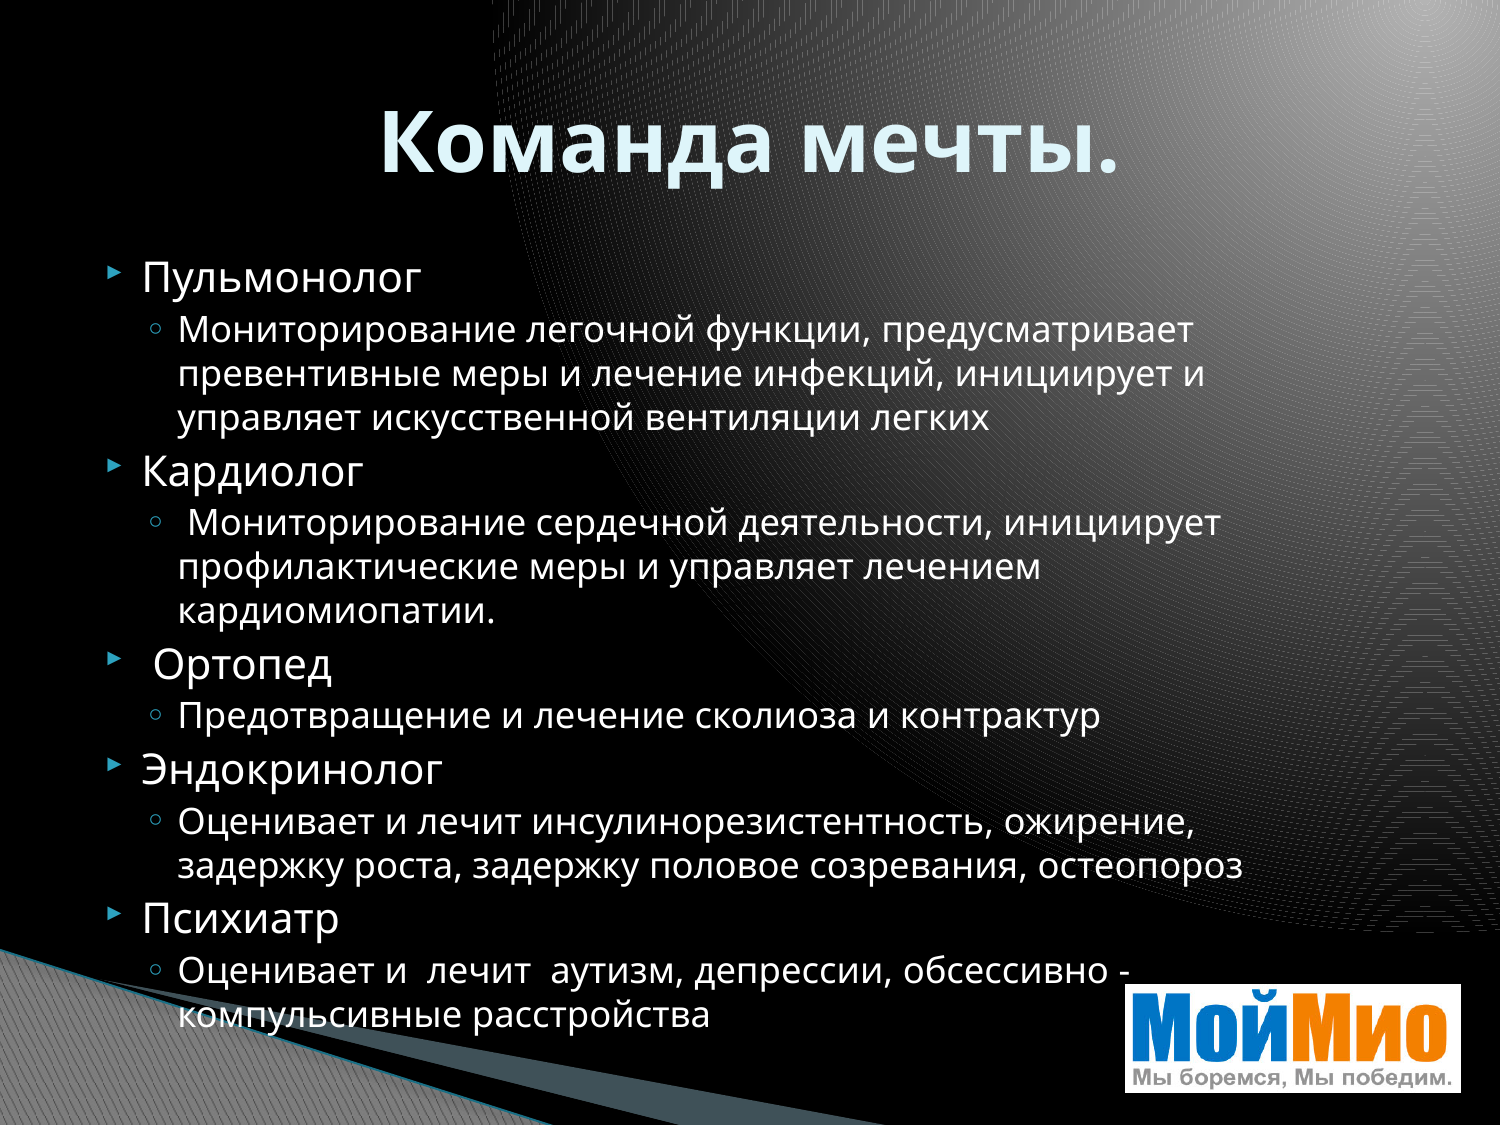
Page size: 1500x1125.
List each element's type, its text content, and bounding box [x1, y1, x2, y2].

picture [1124, 984, 1462, 1093]
title Команда мечты. [75, 45, 1425, 233]
picture [0, 952, 543, 1125]
list Пульмонолог Мониторирование легочной функции, предусматривает превентивные меры и лечение инфекций, инициирует и управляет искусственной вентиляции легких Кардиолог Мониторирование сердечной деятельности, инициирует профилактические меры и управляет лечением кардиомиопатии. Ортопед Предотвращение и лечение сколиоза и контрактур Эндокринолог Оценивает и лечит инсулинорезистентность, ожирение, задержку роста, задержку половое созревания, остеопороз Психиатр Оценивает и лечит аутизм, депрессии, обсессивно -компульсивные расстройства [75, 243, 1383, 1043]
